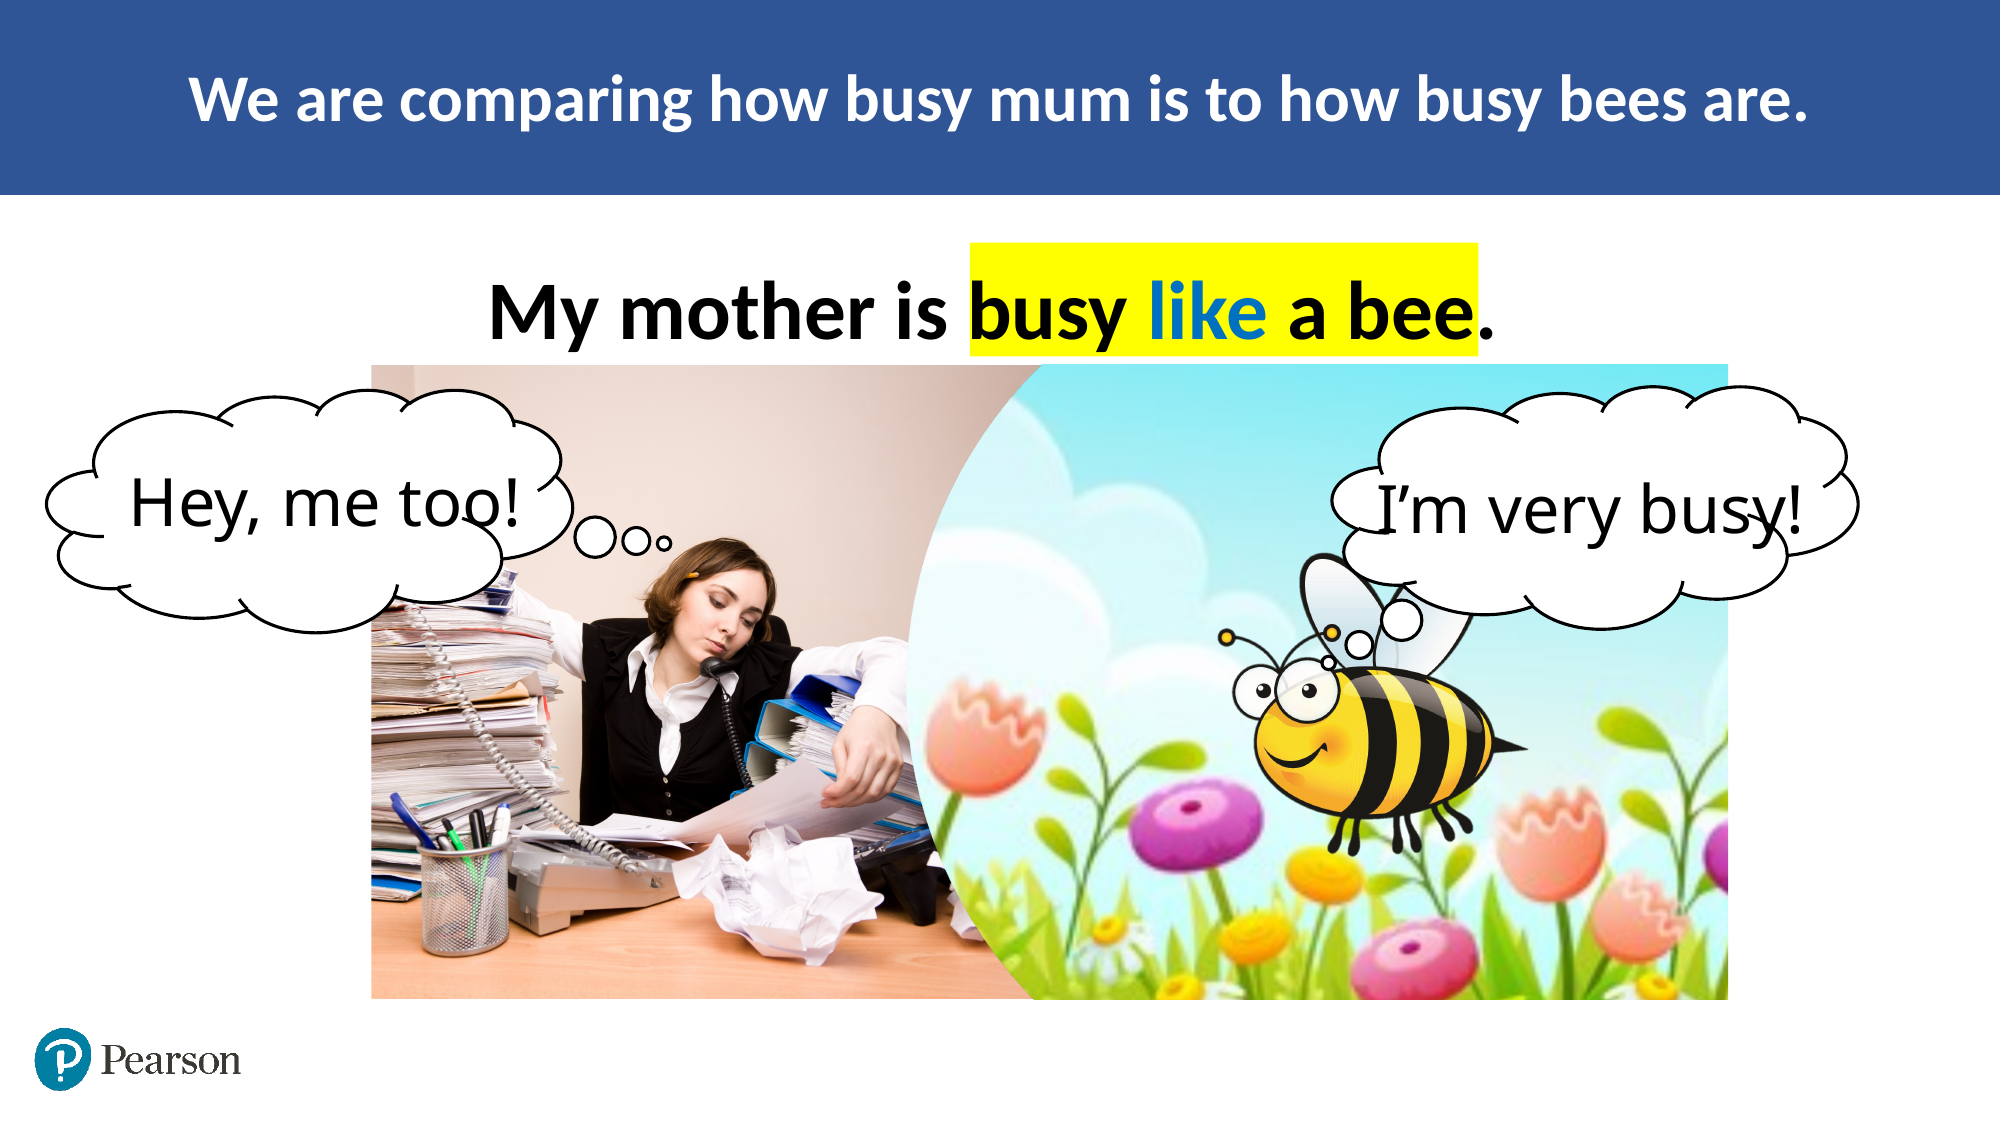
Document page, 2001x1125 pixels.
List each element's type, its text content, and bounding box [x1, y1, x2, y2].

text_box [1332, 385, 1935, 629]
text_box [46, 389, 573, 632]
text_box My mother is busy like a bee. [473, 248, 1634, 364]
text_box [969, 242, 1479, 248]
picture [6, 999, 269, 1119]
picture [371, 364, 1729, 1000]
text_box We are comparing how busy mum is to how busy bees are. [0, 0, 2000, 195]
